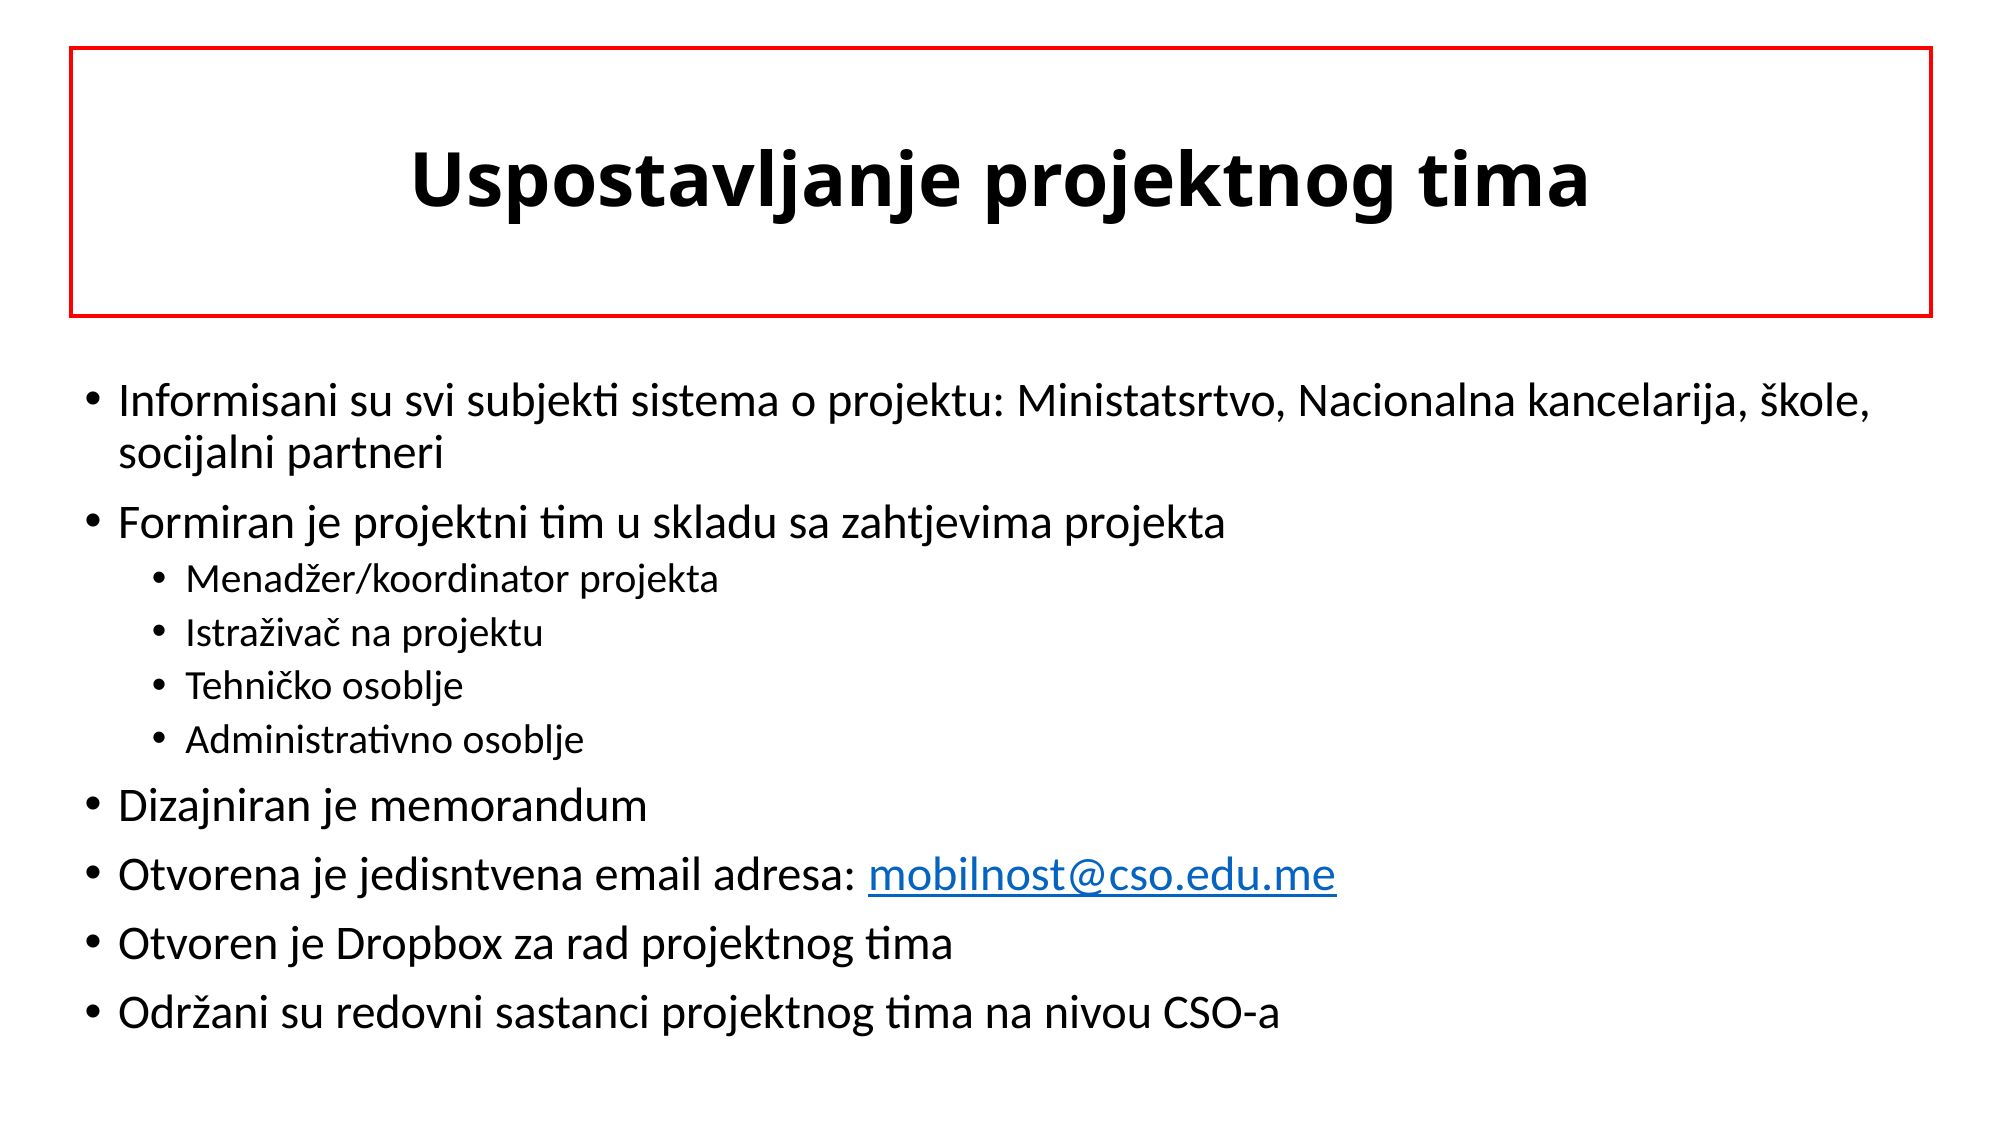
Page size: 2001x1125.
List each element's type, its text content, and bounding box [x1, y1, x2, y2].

list Informisani su svi subjekti sistema o projektu: Ministatsrtvo, Nacionalna kancelarija, škole, socijalni partneri Formiran je projektni tim u skladu sa zahtjevima projekta Menadžer/koordinator projekta Istraživač na projektu Tehničko osoblje Administrativno osoblje Dizajniran je memorandum Otvorena je jedisntvena email adresa: mobilnost@cso.edu.me Otvoren je Dropbox za rad projektnog tima Održani su redovni sastanci projektnog tima na nivou CSO-a [69, 367, 1932, 1055]
title Uspostavljanje projektnog tima [70, 47, 1932, 317]
